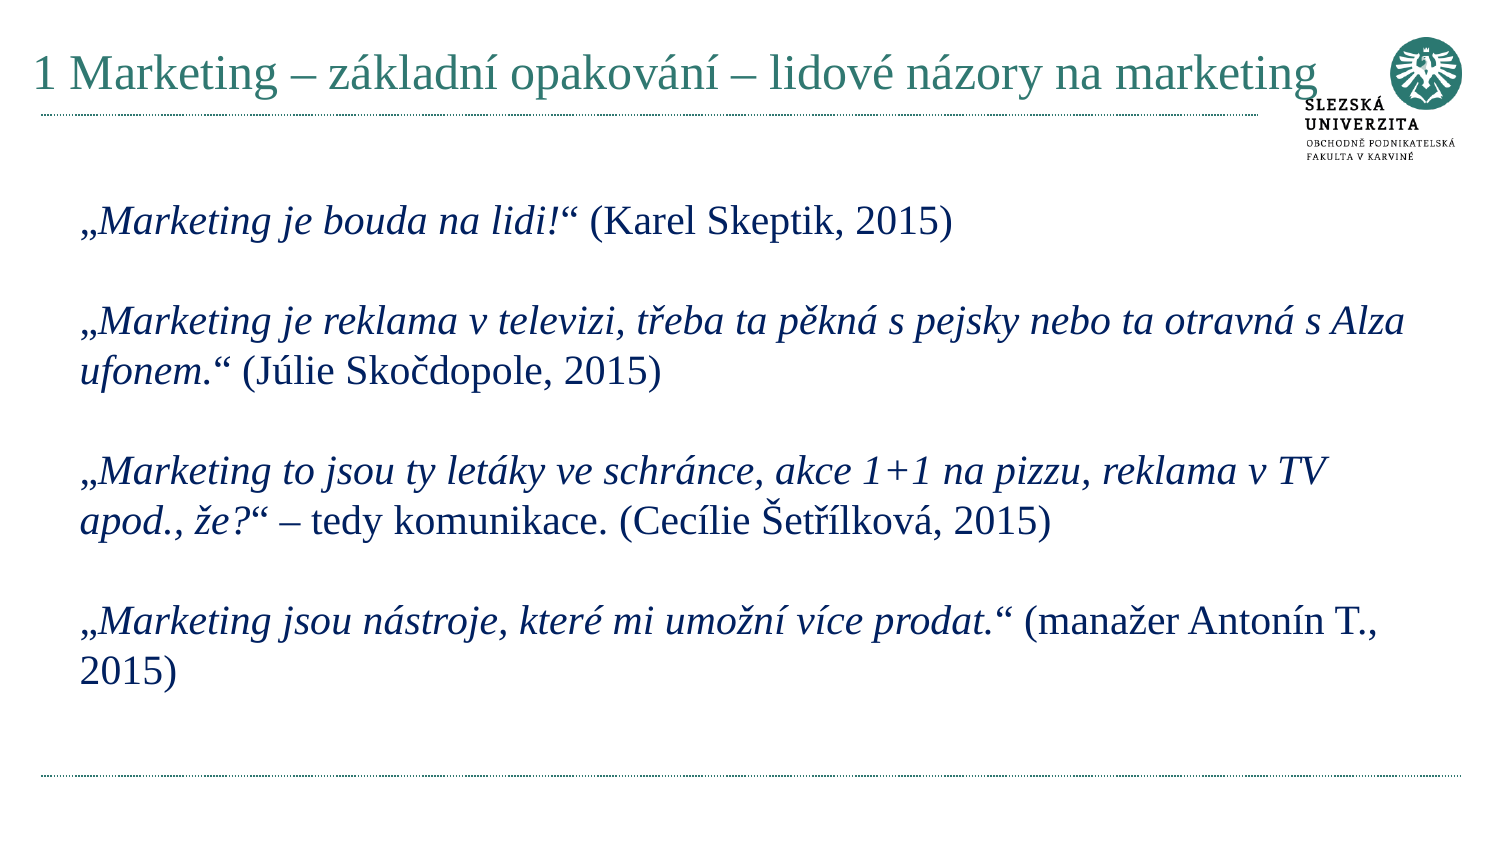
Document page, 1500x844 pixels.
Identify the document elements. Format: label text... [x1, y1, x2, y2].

picture [1305, 37, 1462, 160]
title 1 Marketing – základní opakování – lidové názory na marketing [17, 32, 1353, 116]
list „Marketing je bouda na lidi!“ (Karel Skeptik, 2015) „Marketing je reklama v televizi, třeba ta pěkná s pejsky nebo ta otravná s Alza ufonem.“ (Júlie Skočdopole, 2015) „Marketing to jsou ty letáky ve schránce, akce 1+1 na pizzu, reklama v TV apod., že?“ – tedy komunikace. (Cecílie Šetřílková, 2015) „Marketing jsou nástroje, které mi umožní více prodat.“ (manažer Antonín T., 2015) [64, 185, 1424, 682]
